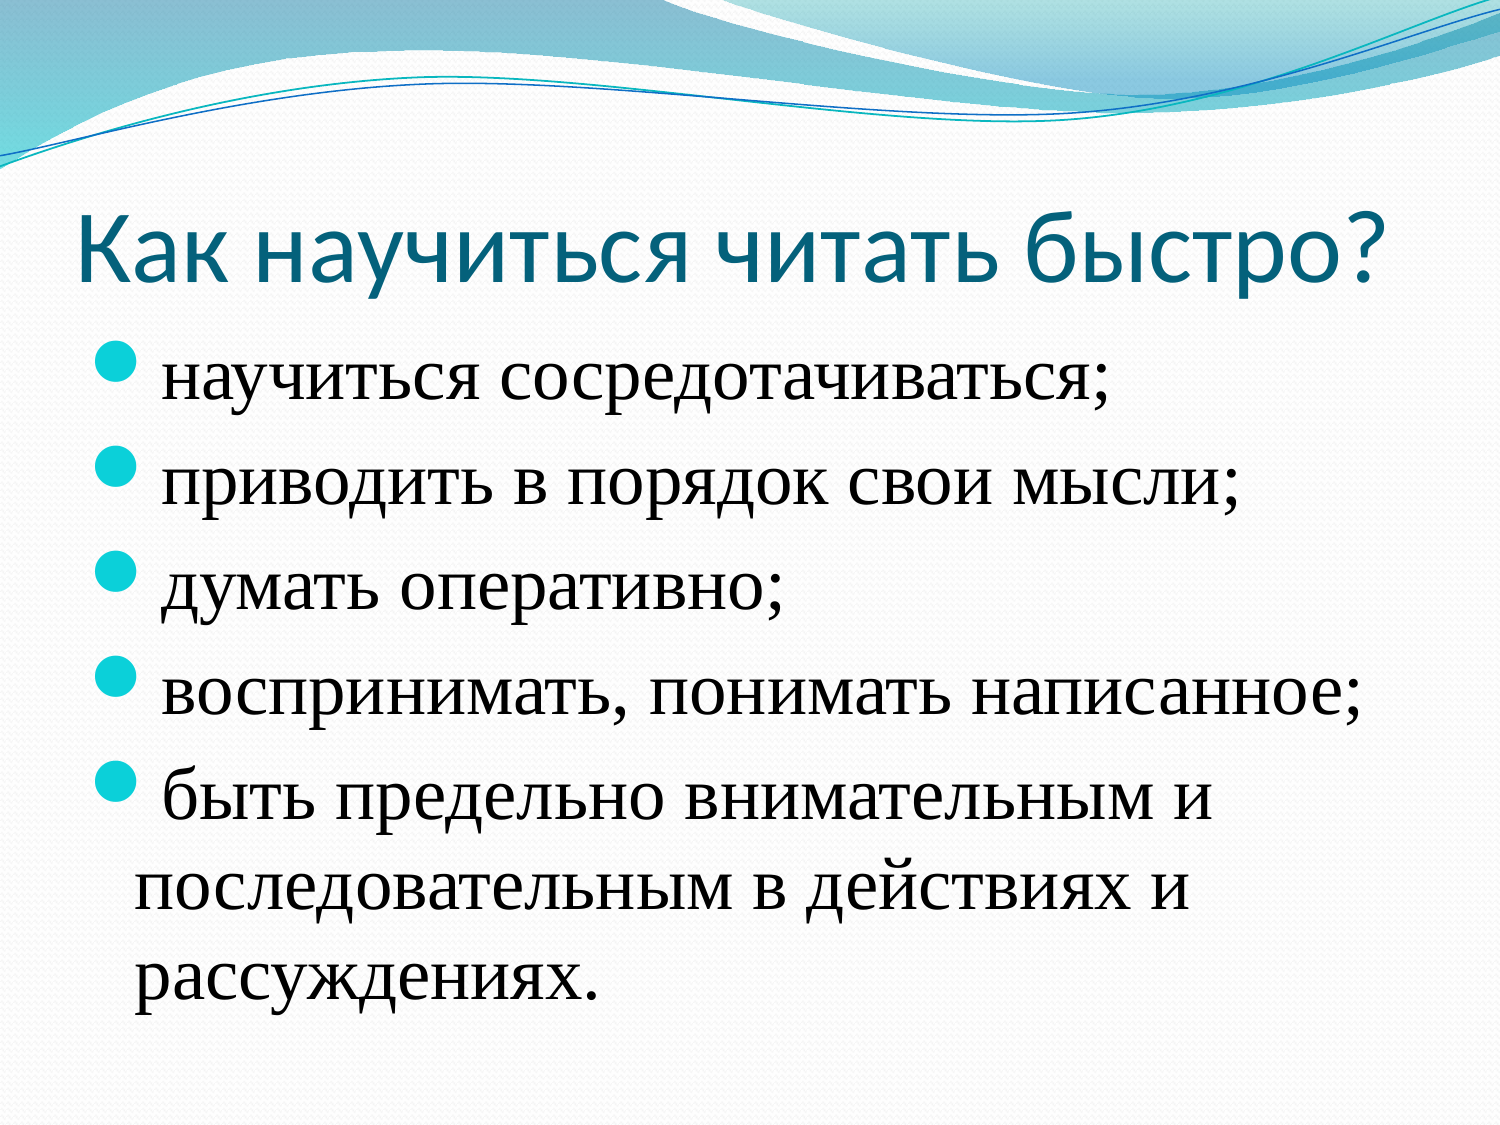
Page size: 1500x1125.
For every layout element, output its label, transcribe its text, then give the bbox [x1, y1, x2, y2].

list научиться сосредотачиваться; приводить в порядок свои мысли; думать оперативно; воспринимать, понимать написанное; быть предельно внимательным и последовательным в действиях и рассуждениях. [75, 317, 1425, 1038]
title Как научиться читать быстро? [75, 115, 1425, 303]
